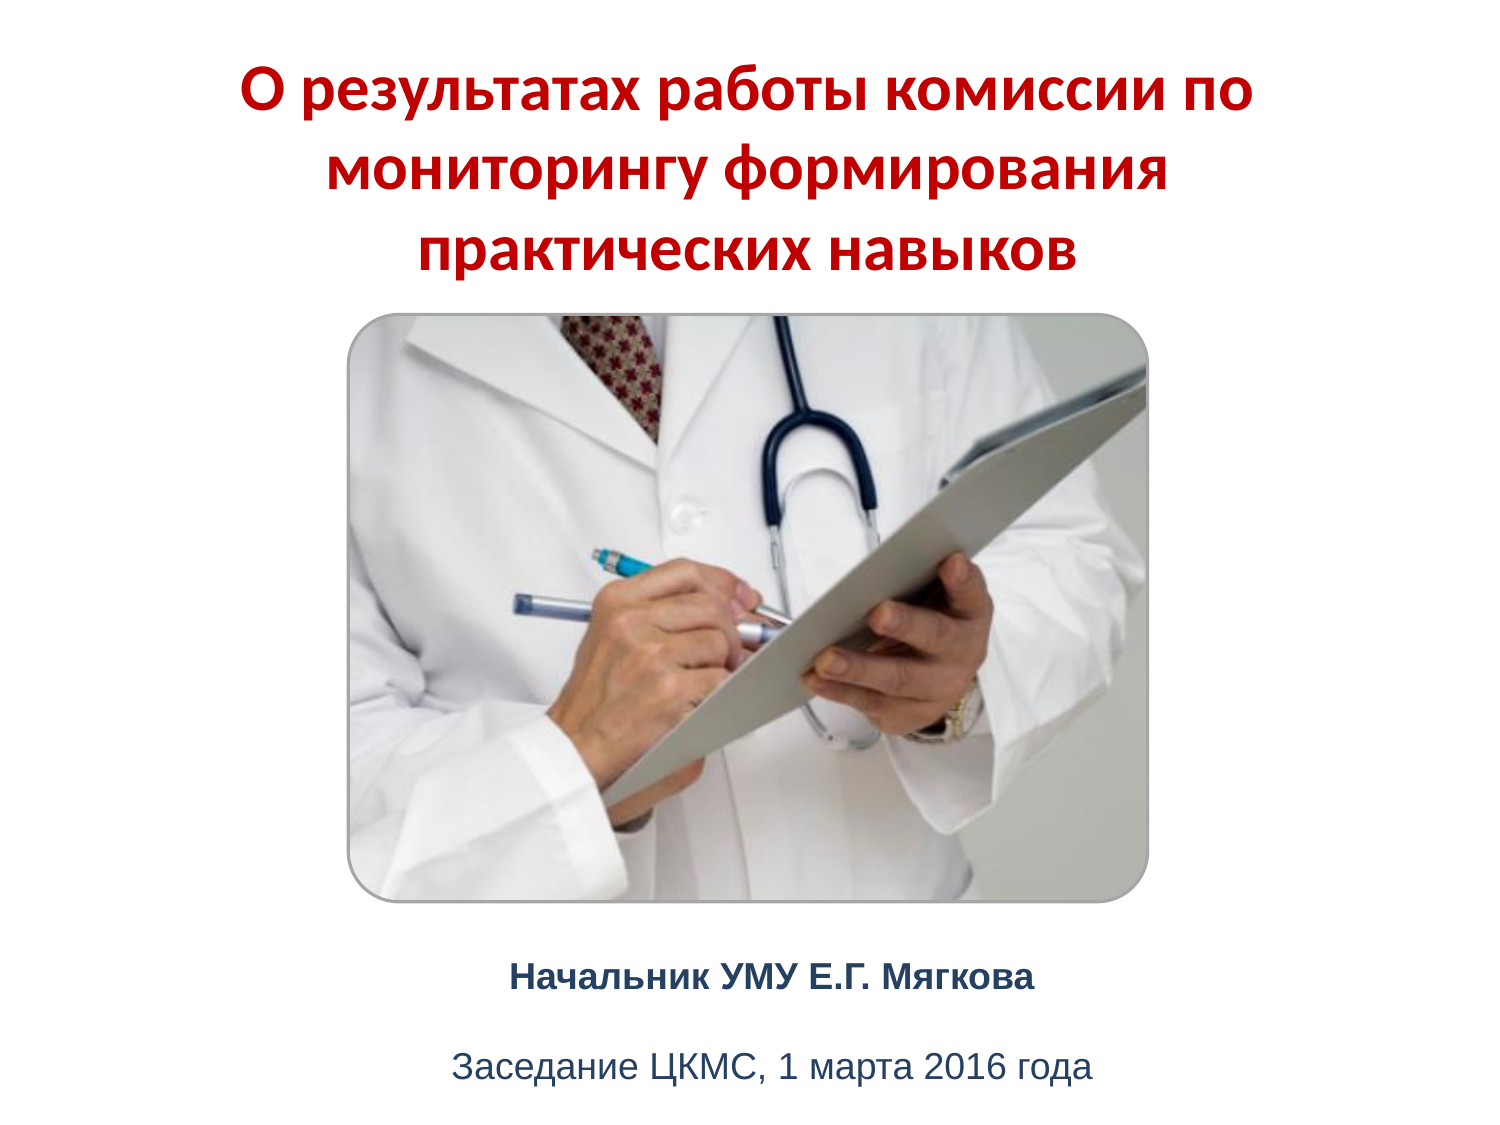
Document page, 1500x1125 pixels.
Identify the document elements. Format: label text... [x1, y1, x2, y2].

text_box Начальник УМУ Е.Г. Мягкова Заседание ЦКМС, 1 марта 2016 года [265, 944, 1279, 1095]
title О результатах работы комиссии по мониторингу формирования практических навыков [110, 42, 1386, 284]
picture [348, 314, 1148, 902]
